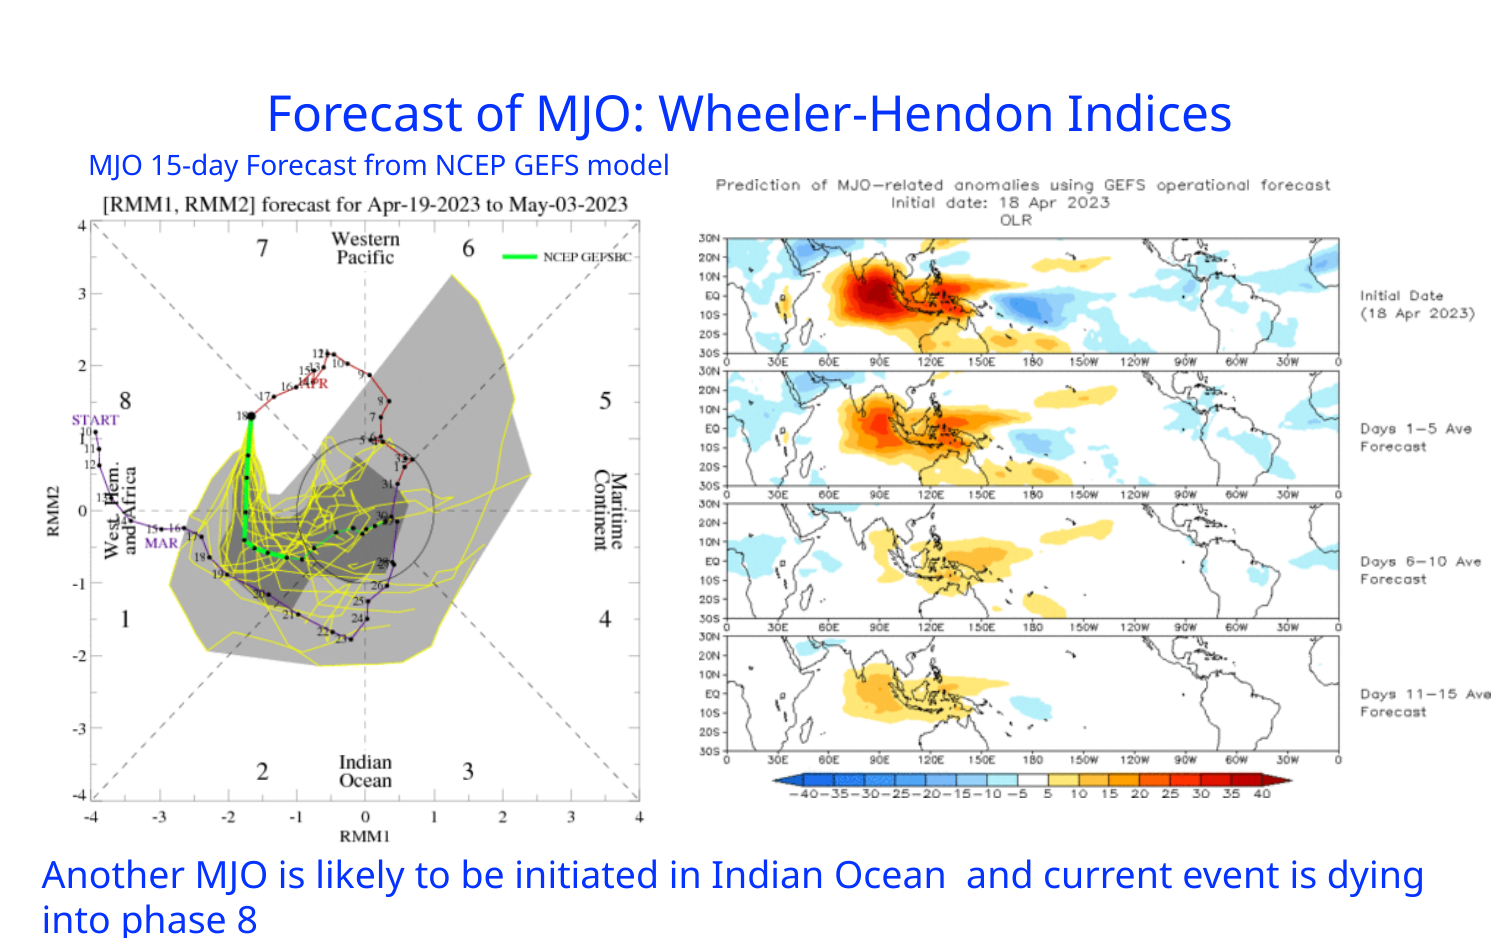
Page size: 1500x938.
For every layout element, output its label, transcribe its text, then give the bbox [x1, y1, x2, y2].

text_box MJO 15-day Forecast from NCEP GEFS model [73, 139, 730, 189]
picture [699, 179, 1491, 798]
text_box Another MJO is likely to be initiated in Indian Ocean and current event is dying into phase 8 [26, 843, 1500, 938]
picture [0, 192, 667, 860]
title Forecast of MJO: Wheeler-Hendon Indices [103, 74, 1397, 149]
